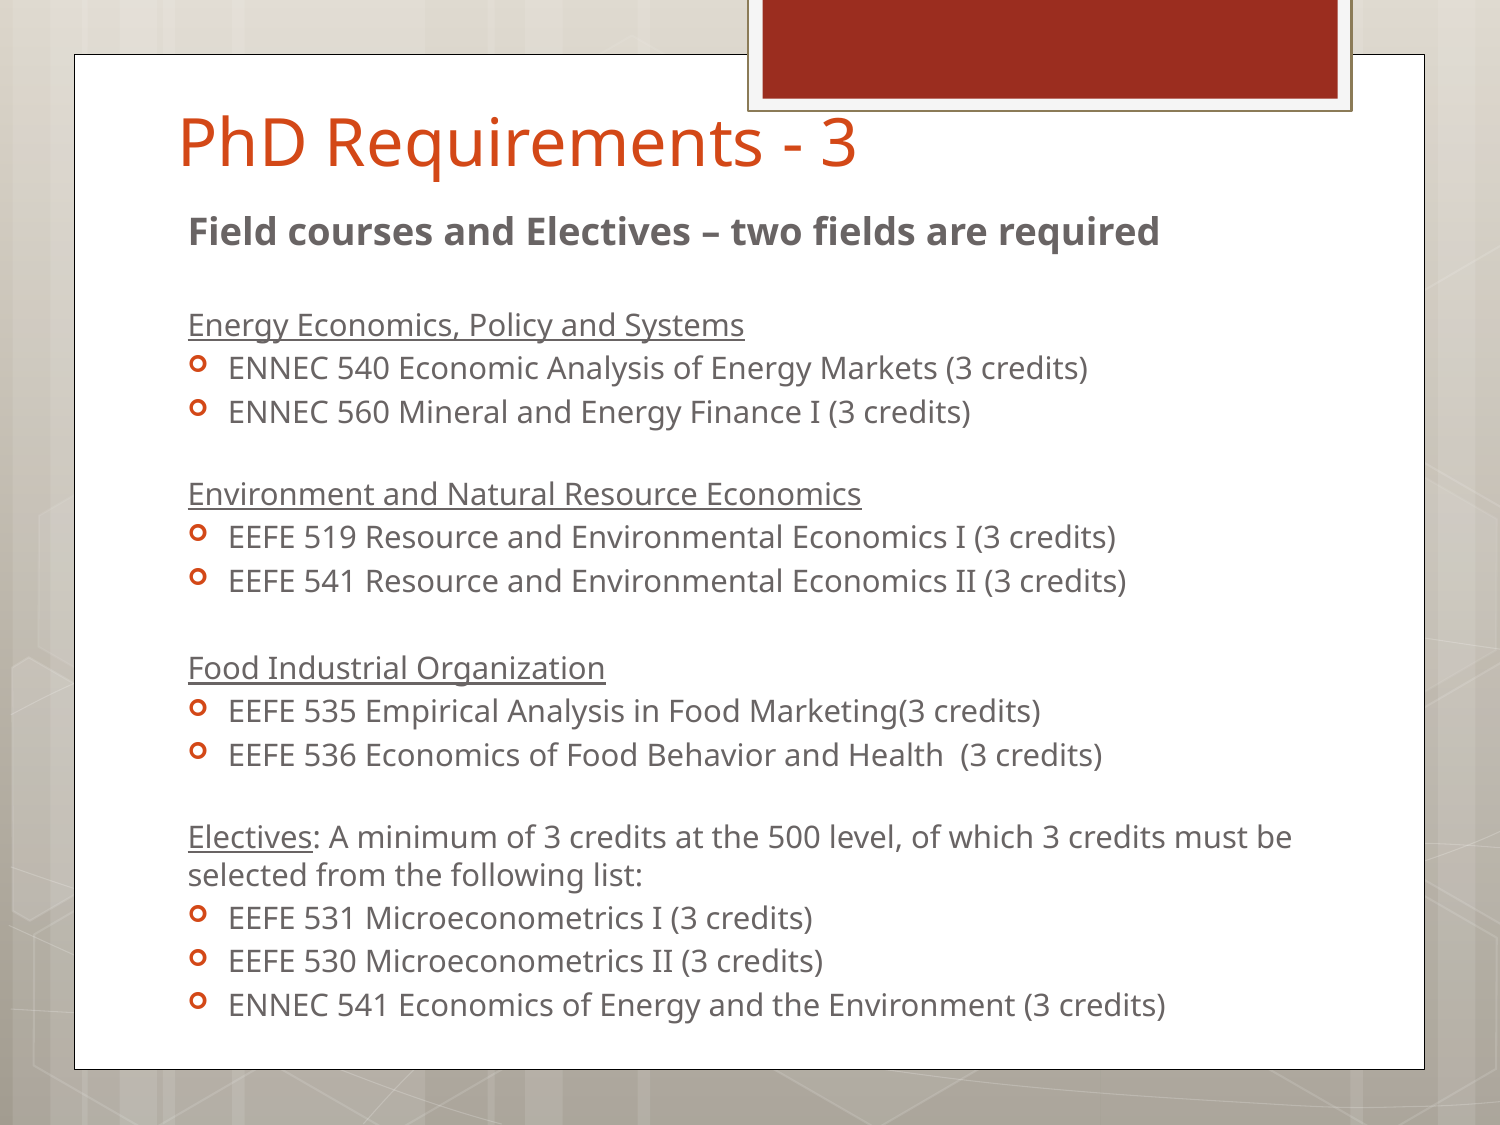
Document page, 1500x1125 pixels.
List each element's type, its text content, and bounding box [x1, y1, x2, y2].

title PhD Requirements - 3 [162, 75, 1315, 188]
list Field courses and Electives – two fields are required Energy Economics, Policy and Systems ENNEC 540 Economic Analysis of Energy Markets (3 credits) ENNEC 560 Mineral and Energy Finance I (3 credits) Environment and Natural Resource Economics EEFE 519 Resource and Environmental Economics I (3 credits) EEFE 541 Resource and Environmental Economics II (3 credits) Food Industrial Organization EEFE 535 Empirical Analysis in Food Marketing(3 credits) EEFE 536 Economics of Food Behavior and Health (3 credits) Electives: A minimum of 3 credits at the 500 level, of which 3 credits must be selected from the following list: EEFE 531 Microeconometrics I (3 credits) EEFE 530 Microeconometrics II (3 credits) ENNEC 541 Economics of Energy and the Environment (3 credits) [162, 200, 1388, 1038]
